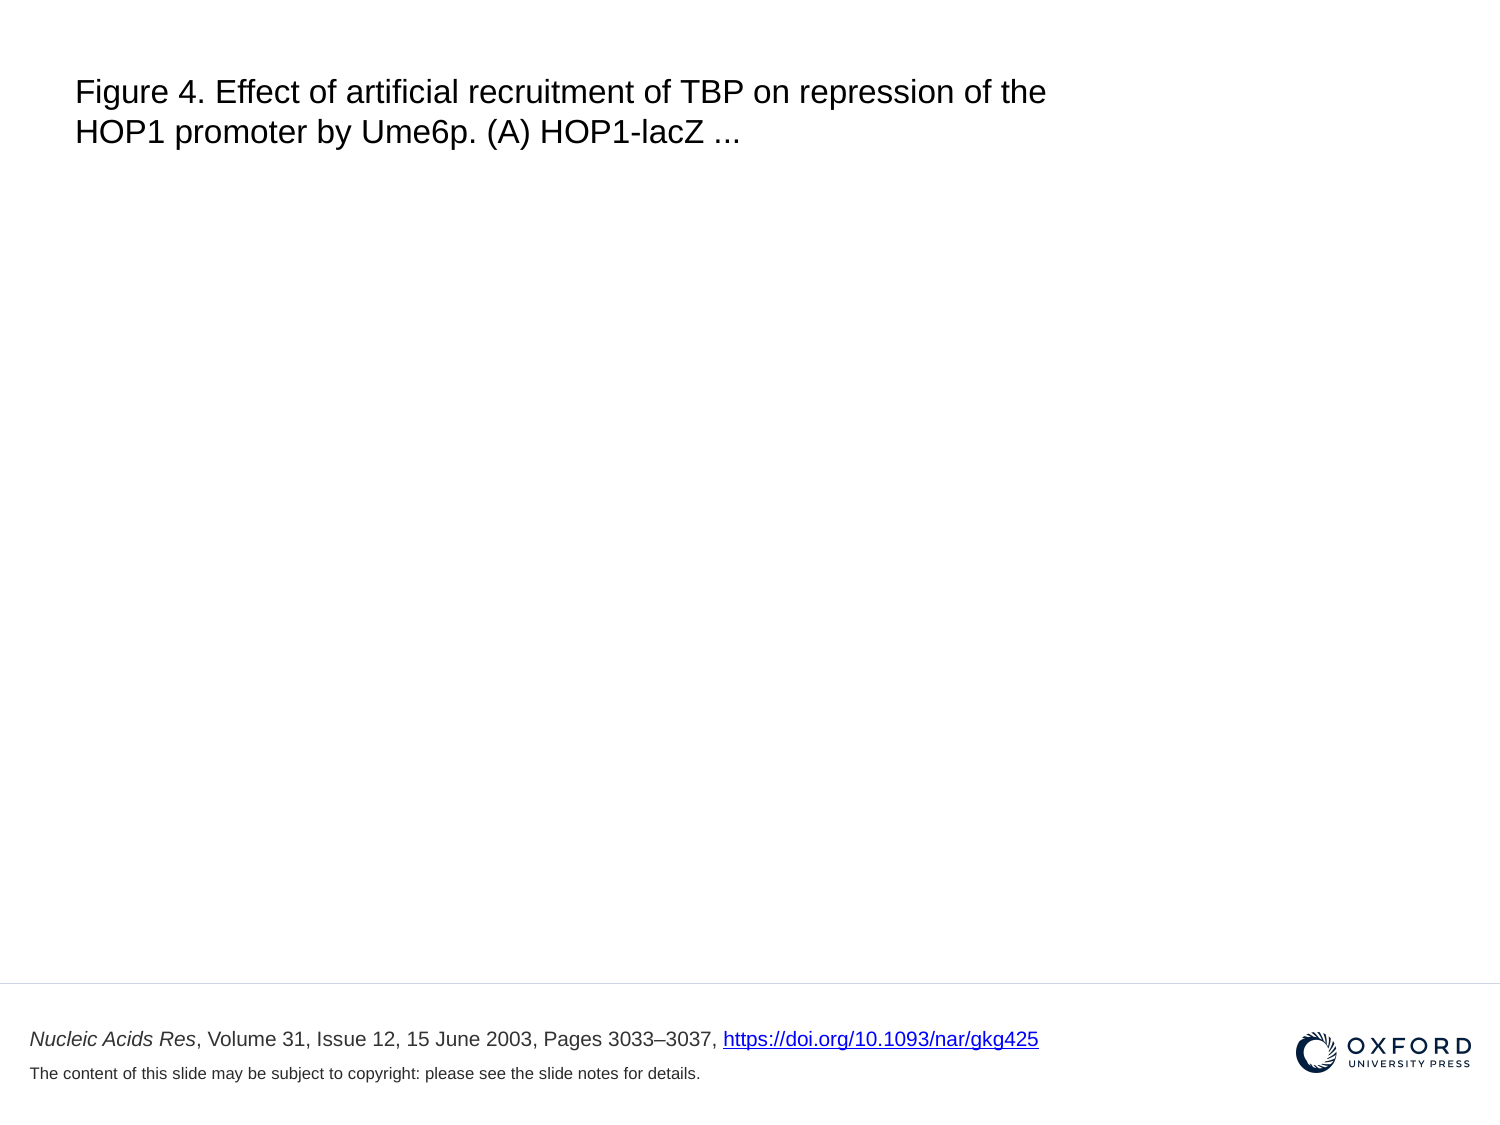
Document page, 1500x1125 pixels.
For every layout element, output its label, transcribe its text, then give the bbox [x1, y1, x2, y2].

footer Nucleic Acids Res, Volume 31, Issue 12, 15 June 2003, Pages 3033–3037, https://doi.org/10.1093/nar/gkg425 The content of this slide may be subject to copyright: please see the slide notes for details. [0, 983, 1260, 1125]
title Figure 4. Effect of artificial recruitment of TBP on repression of the HOP1 promoter by Ume6p. (A) HOP1‐lacZ ... [75, 69, 1078, 171]
picture [1296, 1032, 1471, 1073]
